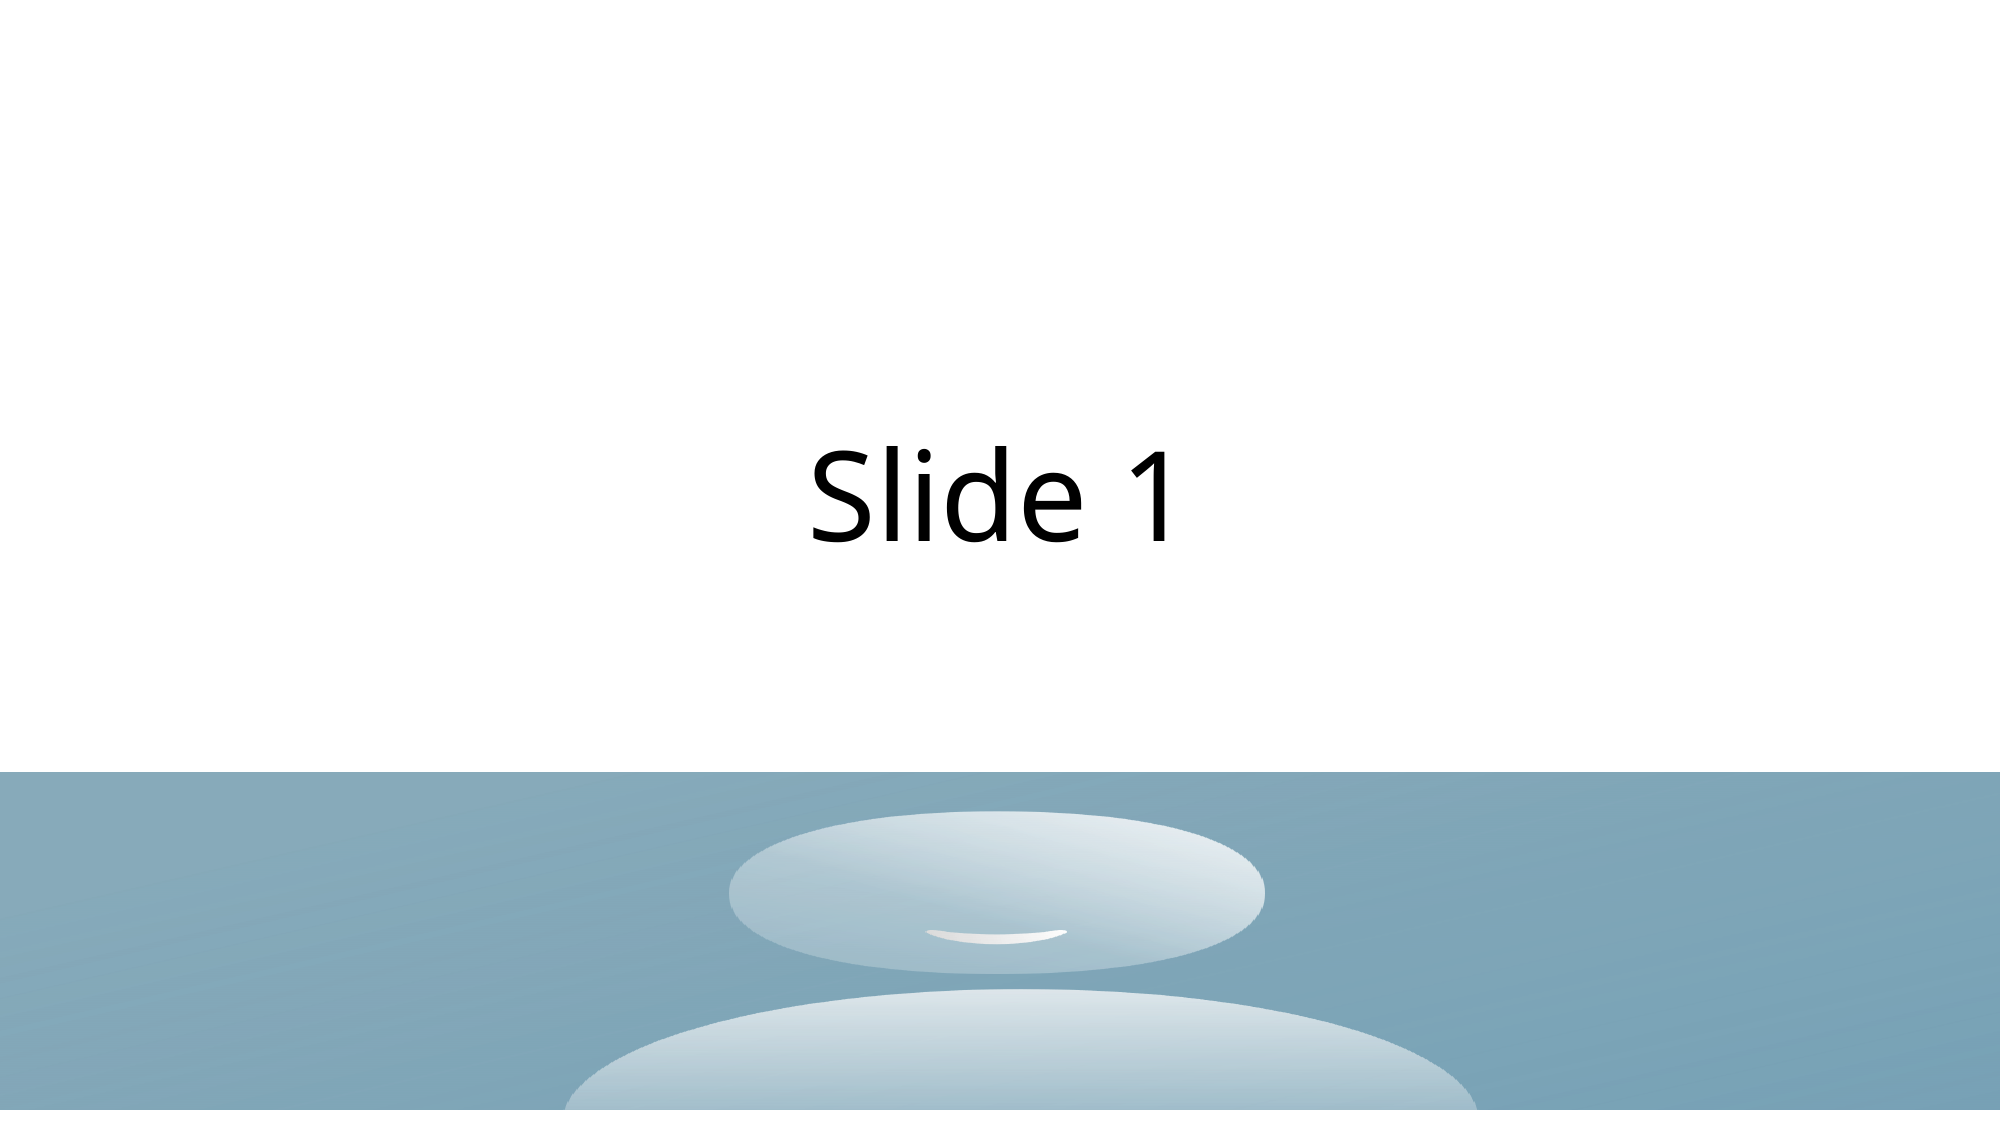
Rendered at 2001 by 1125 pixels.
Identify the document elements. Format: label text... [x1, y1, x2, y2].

picture [0, 771, 2000, 1111]
title Slide 1 [249, 184, 1750, 576]
